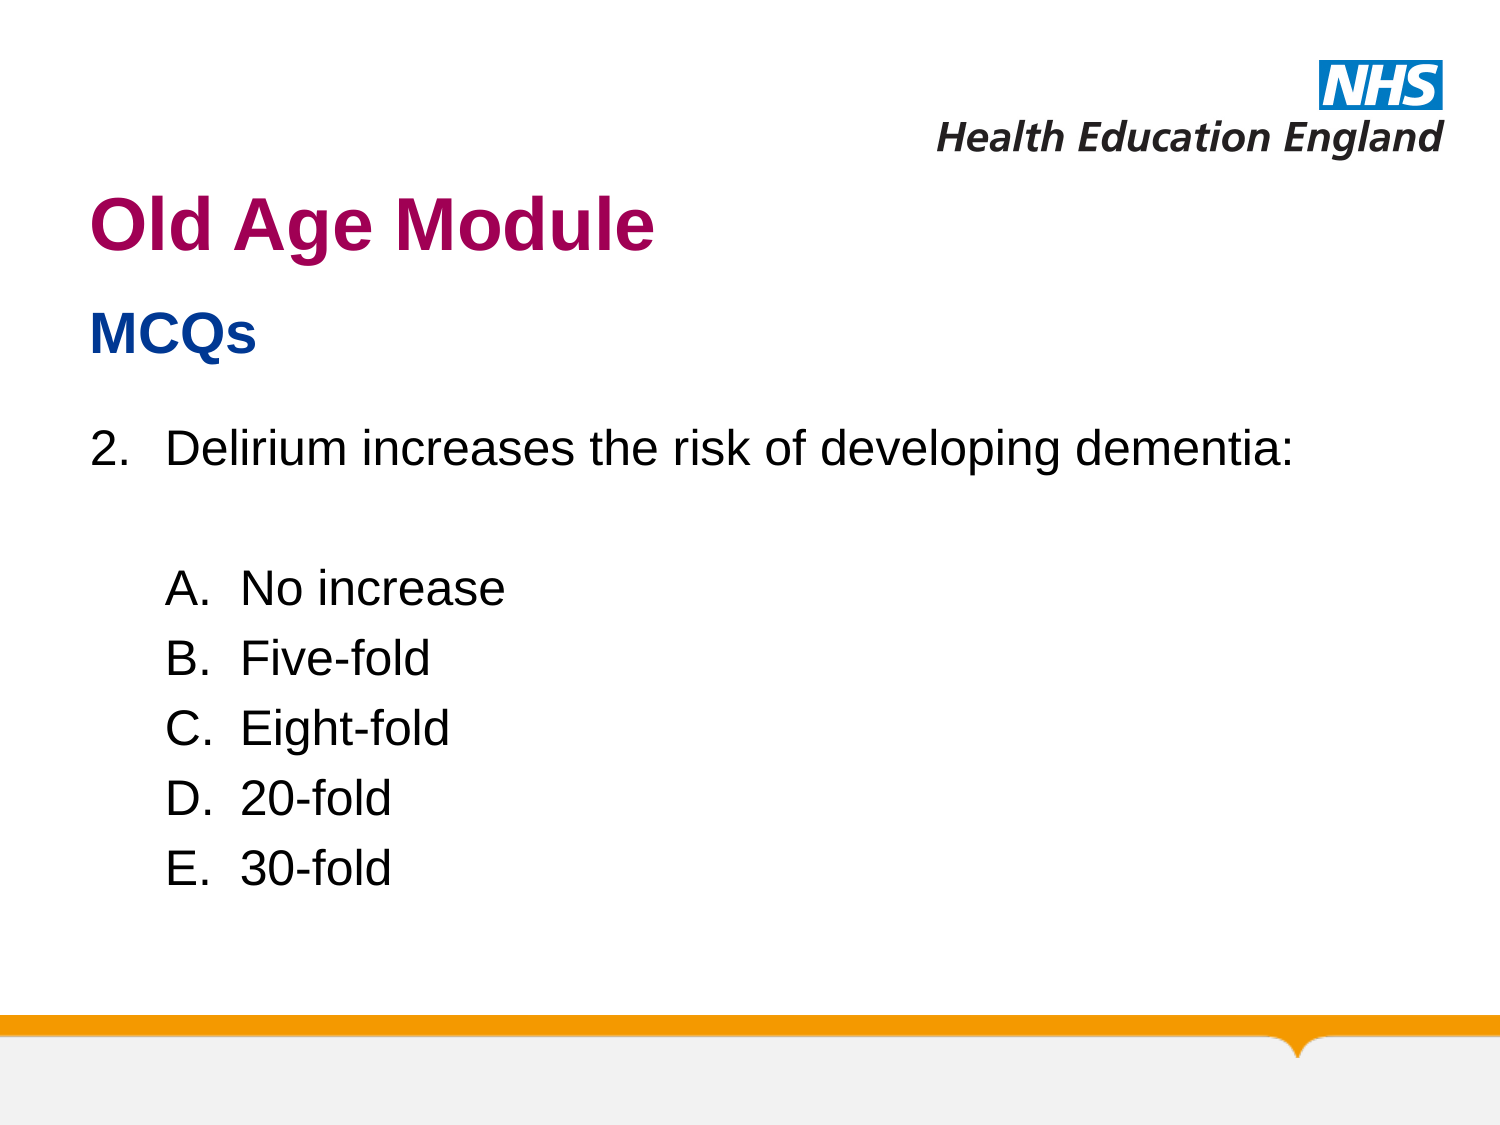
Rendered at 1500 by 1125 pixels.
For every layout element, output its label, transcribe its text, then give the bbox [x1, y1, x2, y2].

list Delirium increases the risk of developing dementia: No increase Five-fold Eight-fold 20-fold 30-fold [75, 407, 1361, 811]
picture [936, 59, 1445, 161]
subtitle MCQs [75, 288, 1361, 384]
title Old Age Module [75, 168, 1361, 280]
